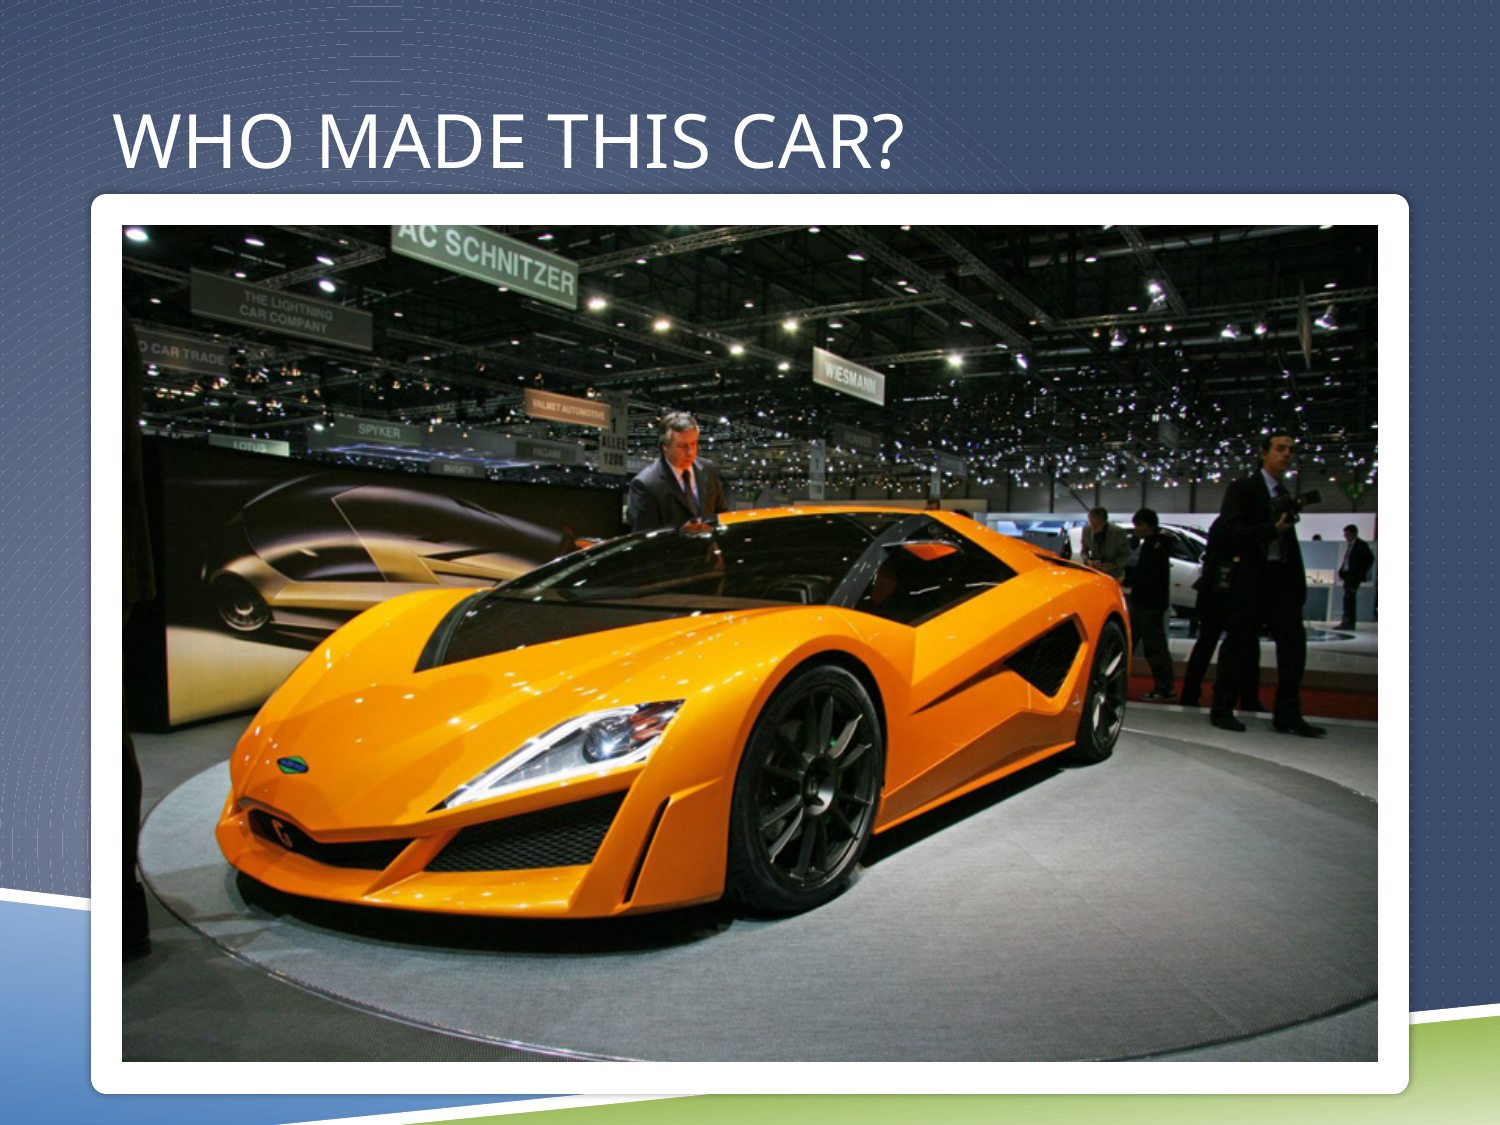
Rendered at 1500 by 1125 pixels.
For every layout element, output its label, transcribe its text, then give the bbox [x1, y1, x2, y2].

title Who made this car? [112, 45, 1388, 188]
picture [121, 224, 1379, 1063]
